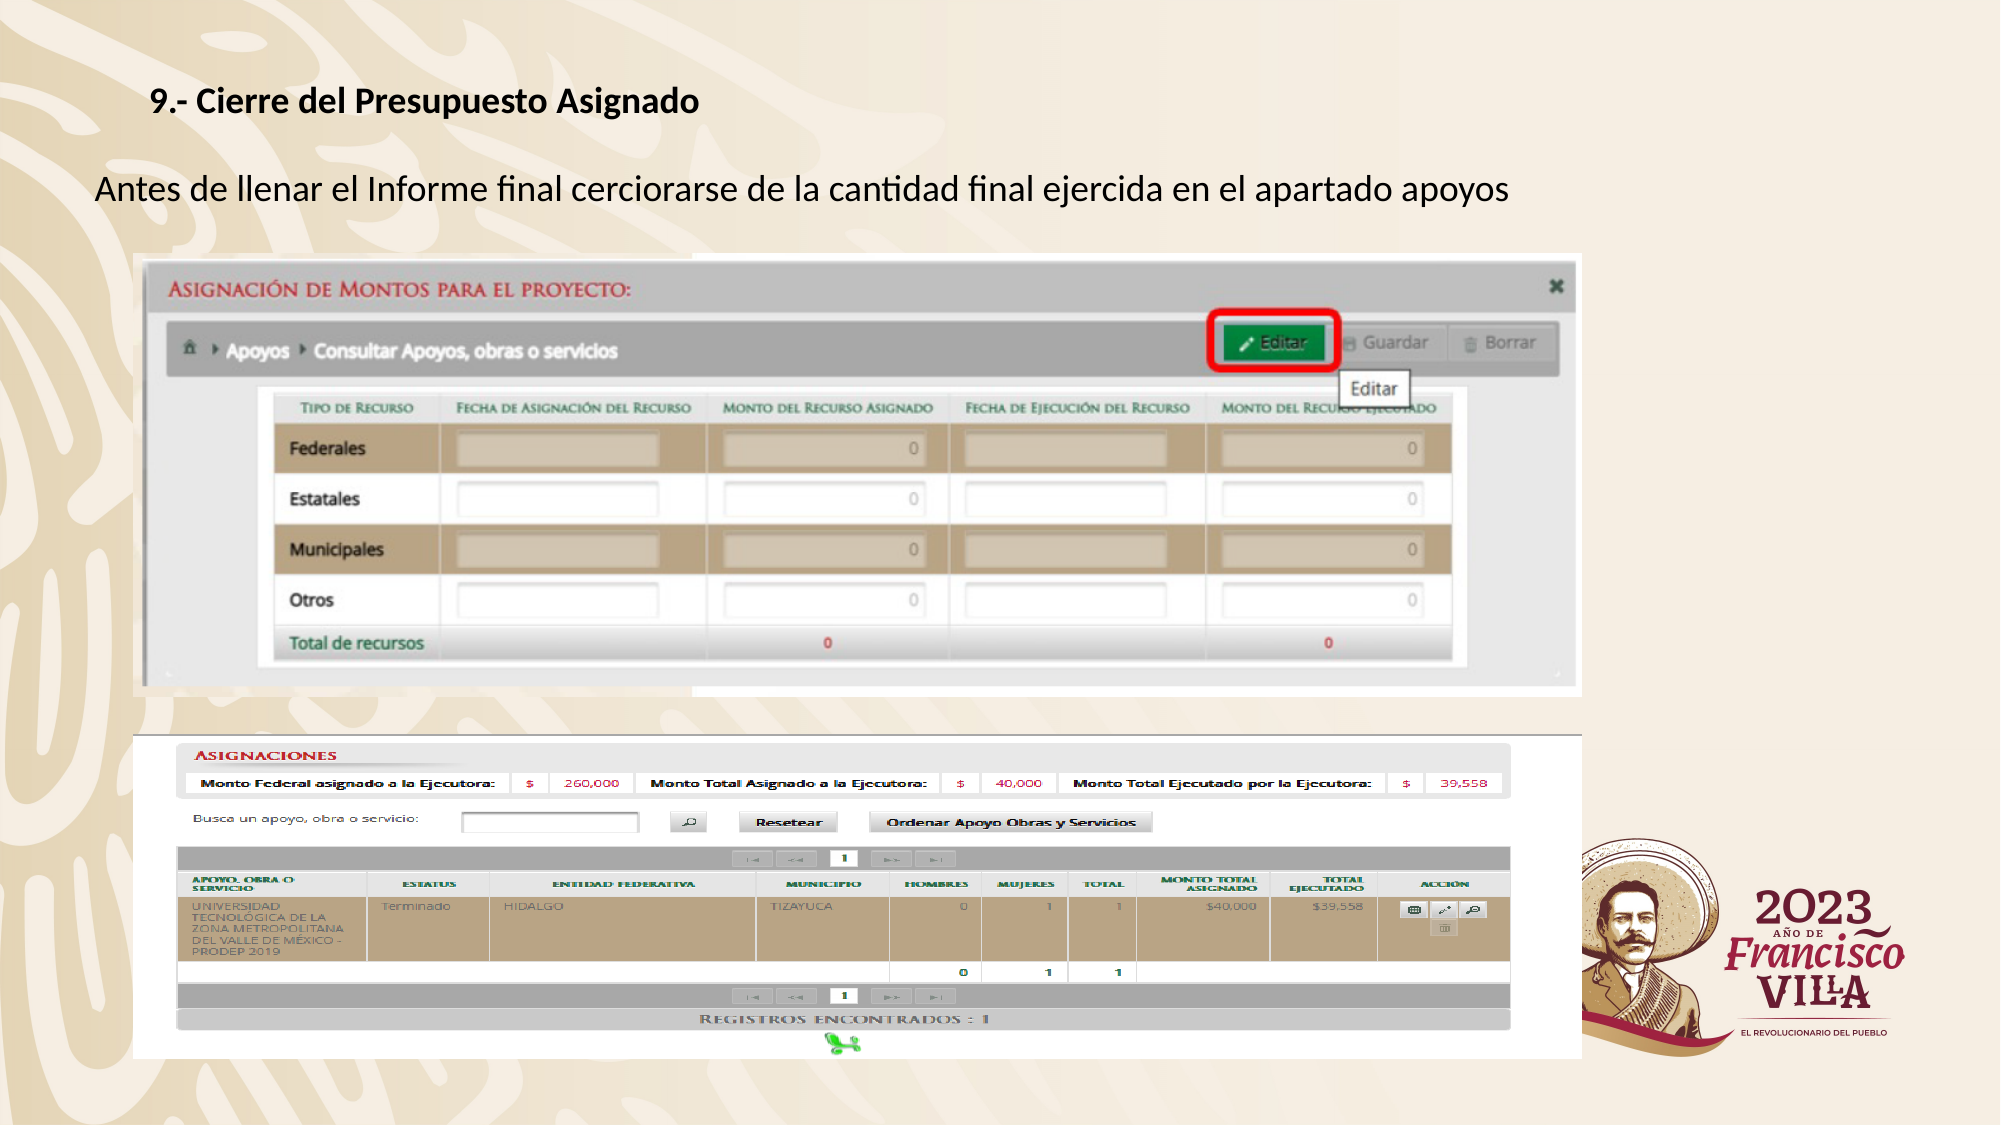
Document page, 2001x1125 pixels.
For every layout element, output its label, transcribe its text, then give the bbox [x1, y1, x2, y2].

text_box Antes de llenar el Informe final cerciorarse de la cantidad final ejercida en el apartado apoyos [79, 153, 1749, 217]
text_box 9.- Cierre del Presupuesto Asignado [134, 66, 1134, 129]
picture [0, 0, 2001, 1125]
